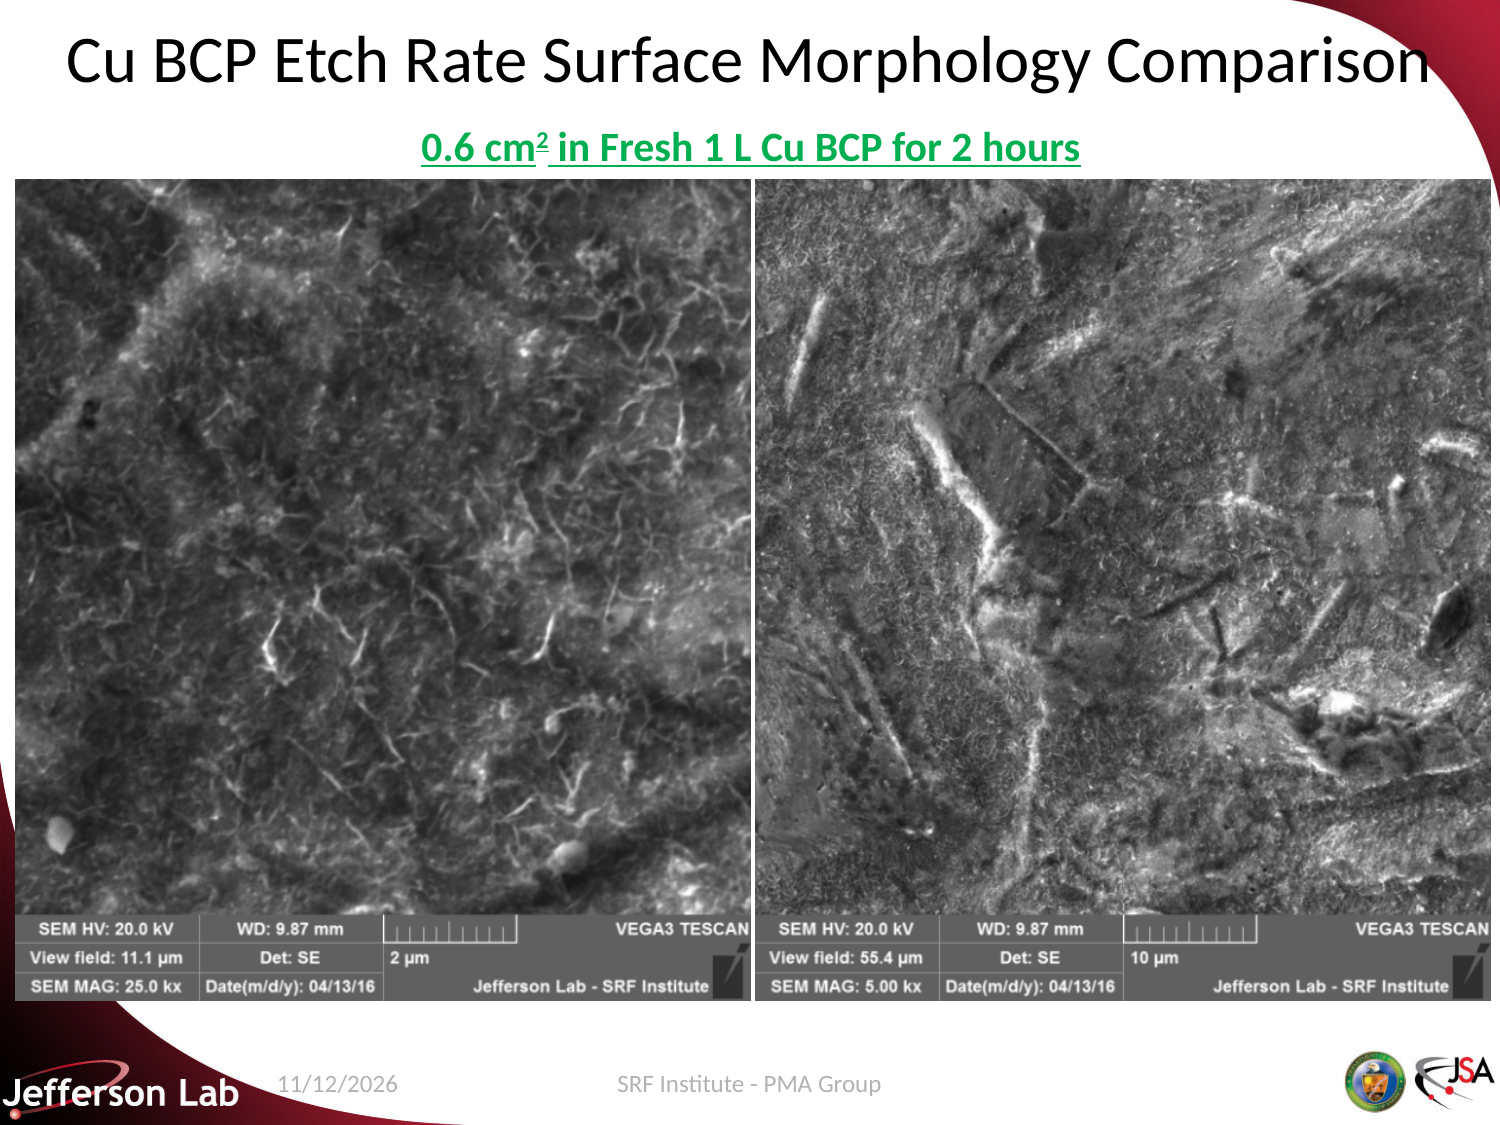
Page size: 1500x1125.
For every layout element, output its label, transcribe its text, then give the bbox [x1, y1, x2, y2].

title Cu BCP Etch Rate Surface Morphology Comparison [0, 0, 1500, 113]
footer SRF Institute - PMA Group [512, 1052, 988, 1113]
text_box 0.6 cm2 in Fresh 1 L Cu BCP for 2 hours [15, 112, 1488, 178]
picture [0, 113, 1500, 1125]
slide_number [162, 1052, 512, 1113]
